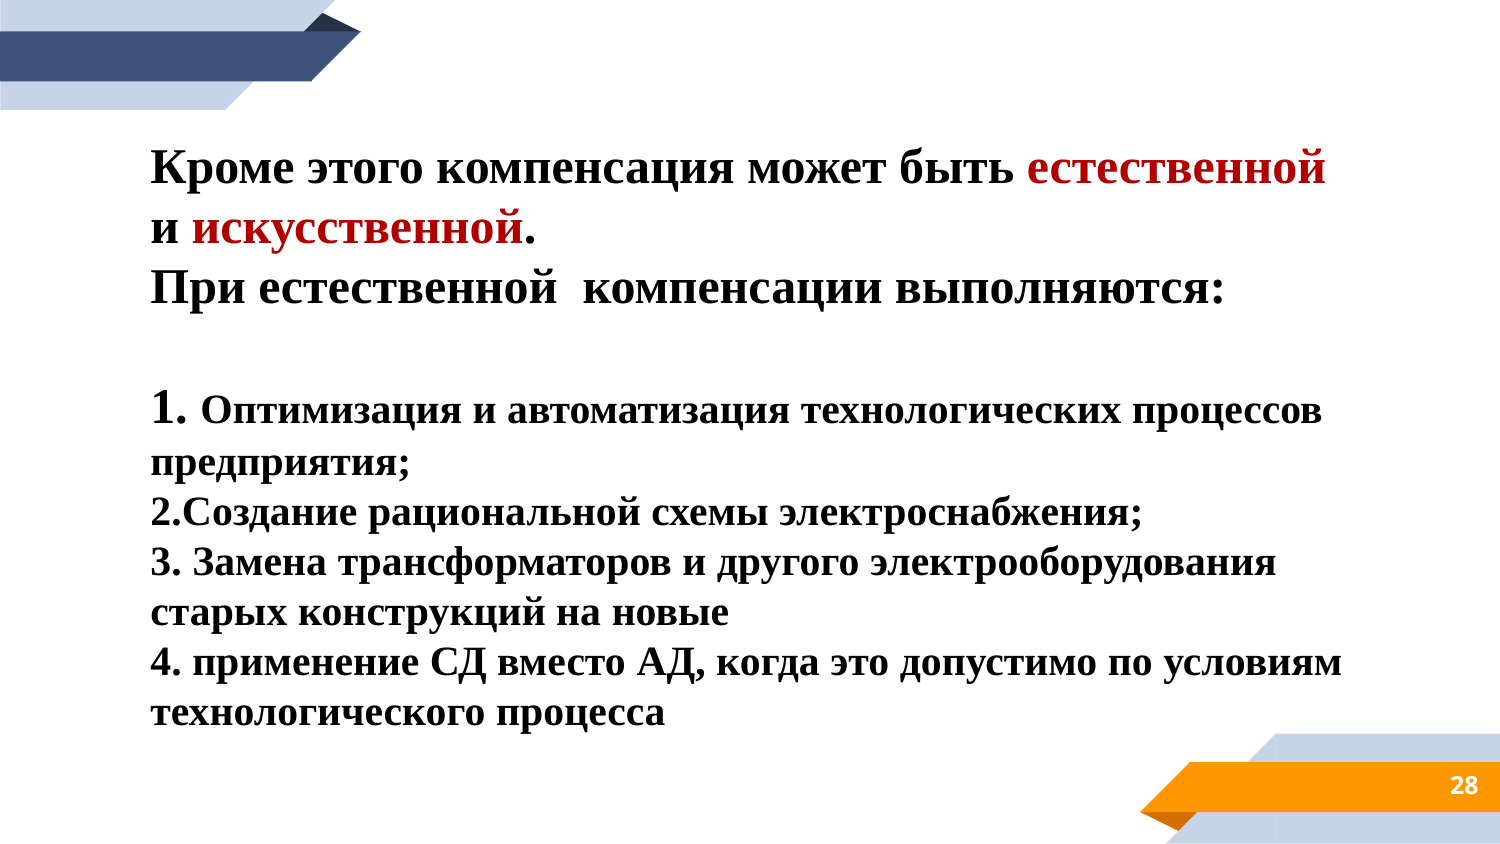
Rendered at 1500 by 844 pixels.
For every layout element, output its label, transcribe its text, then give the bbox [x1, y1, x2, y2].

text_box Кроме этого компенсация может быть естественной и искусственной. При естественной компенсации выполняются: 1. Оптимизация и автоматизация технологических процессов предприятия; 2.Создание рациональной схемы электроснабжения; 3. Замена трансформаторов и другого электрооборудования старых конструкций на новые 4. применение СД вместо АД, когда это допустимо по ус­ловиям технологического процесса [135, 126, 1365, 742]
slide_number 28 [1249, 760, 1494, 813]
